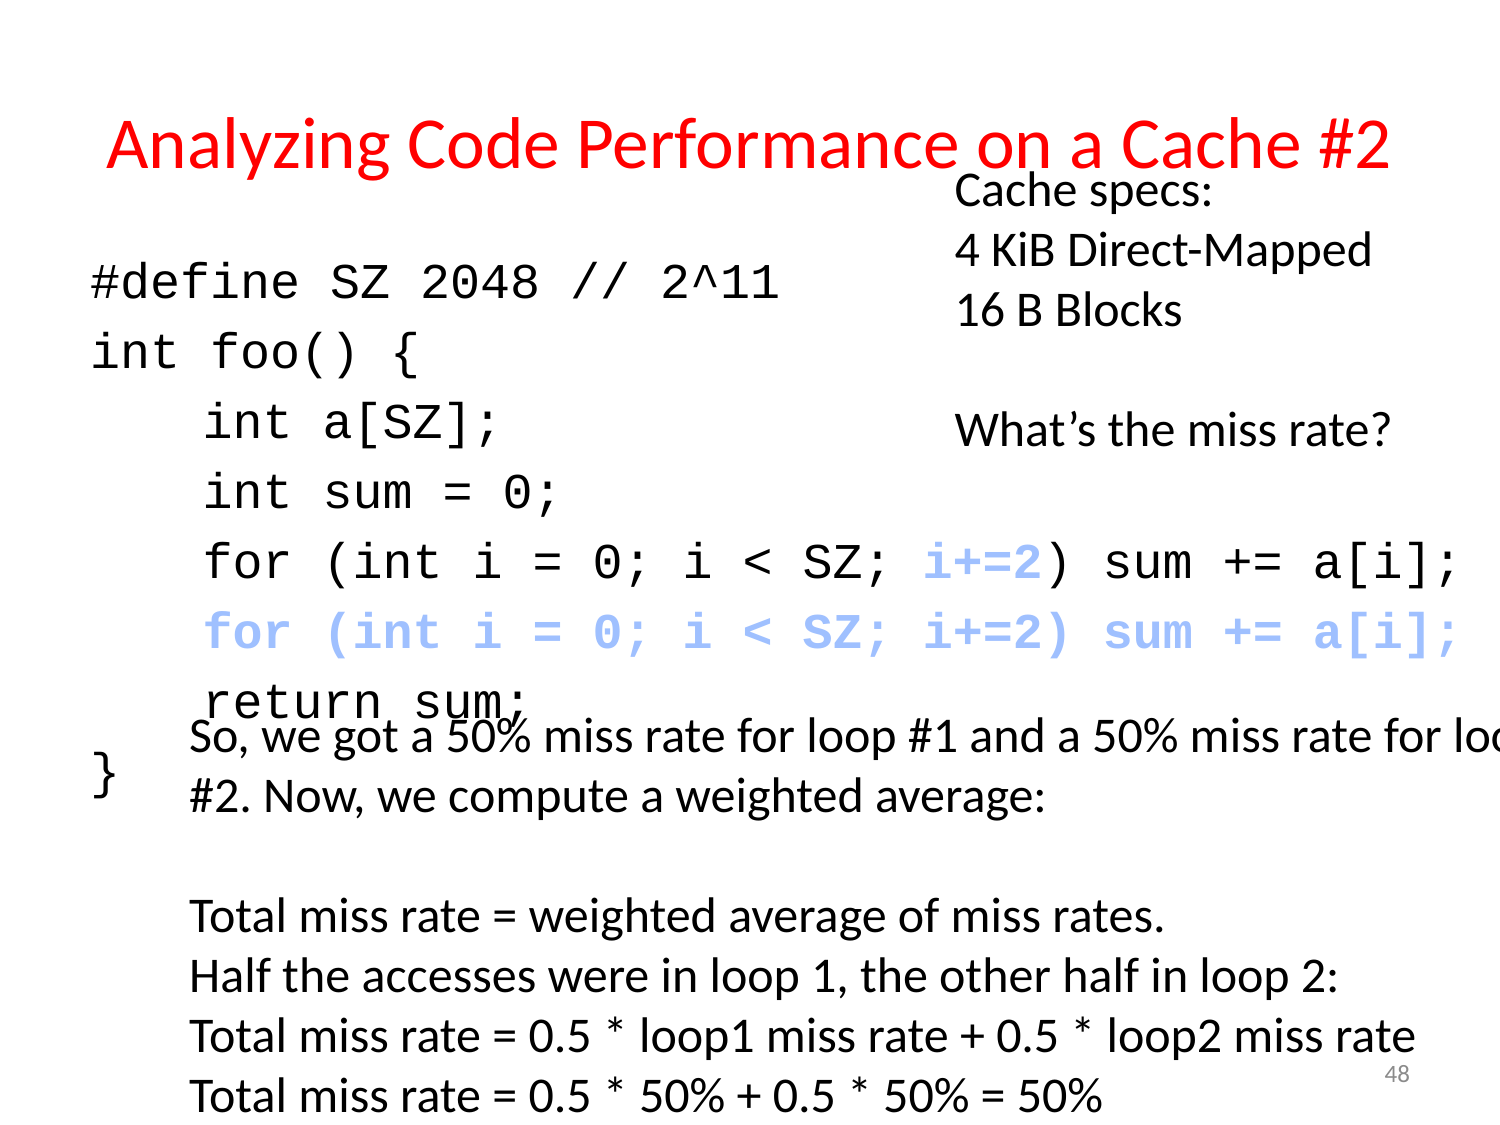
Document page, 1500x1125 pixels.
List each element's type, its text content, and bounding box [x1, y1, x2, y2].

title Analyzing Code Performance on a Cache #2 [75, 45, 1425, 233]
text_box Cache specs: 4 KiB Direct-Mapped 16 B Blocks What’s the miss rate? [939, 149, 1455, 464]
list #define SZ 2048 // 2^11 int foo() { int a[SZ]; int sum = 0; for (int i = 0; i < SZ; i+=2) sum += a[i]; for (int i = 0; i < SZ; i+=2) sum += a[i]; return sum; } [75, 241, 1500, 819]
text_box So, we got a 50% miss rate for loop #1 and a 50% miss rate for loop #2. Now, we compute a weighted average: Total miss rate = weighted average of miss rates. Half the accesses were in loop 1, the other half in loop 2: Total miss rate = 0.5 * loop1 miss rate + 0.5 * loop2 miss rate Total miss rate = 0.5 * 50% + 0.5 * 50% = 50% [174, 694, 1500, 1125]
